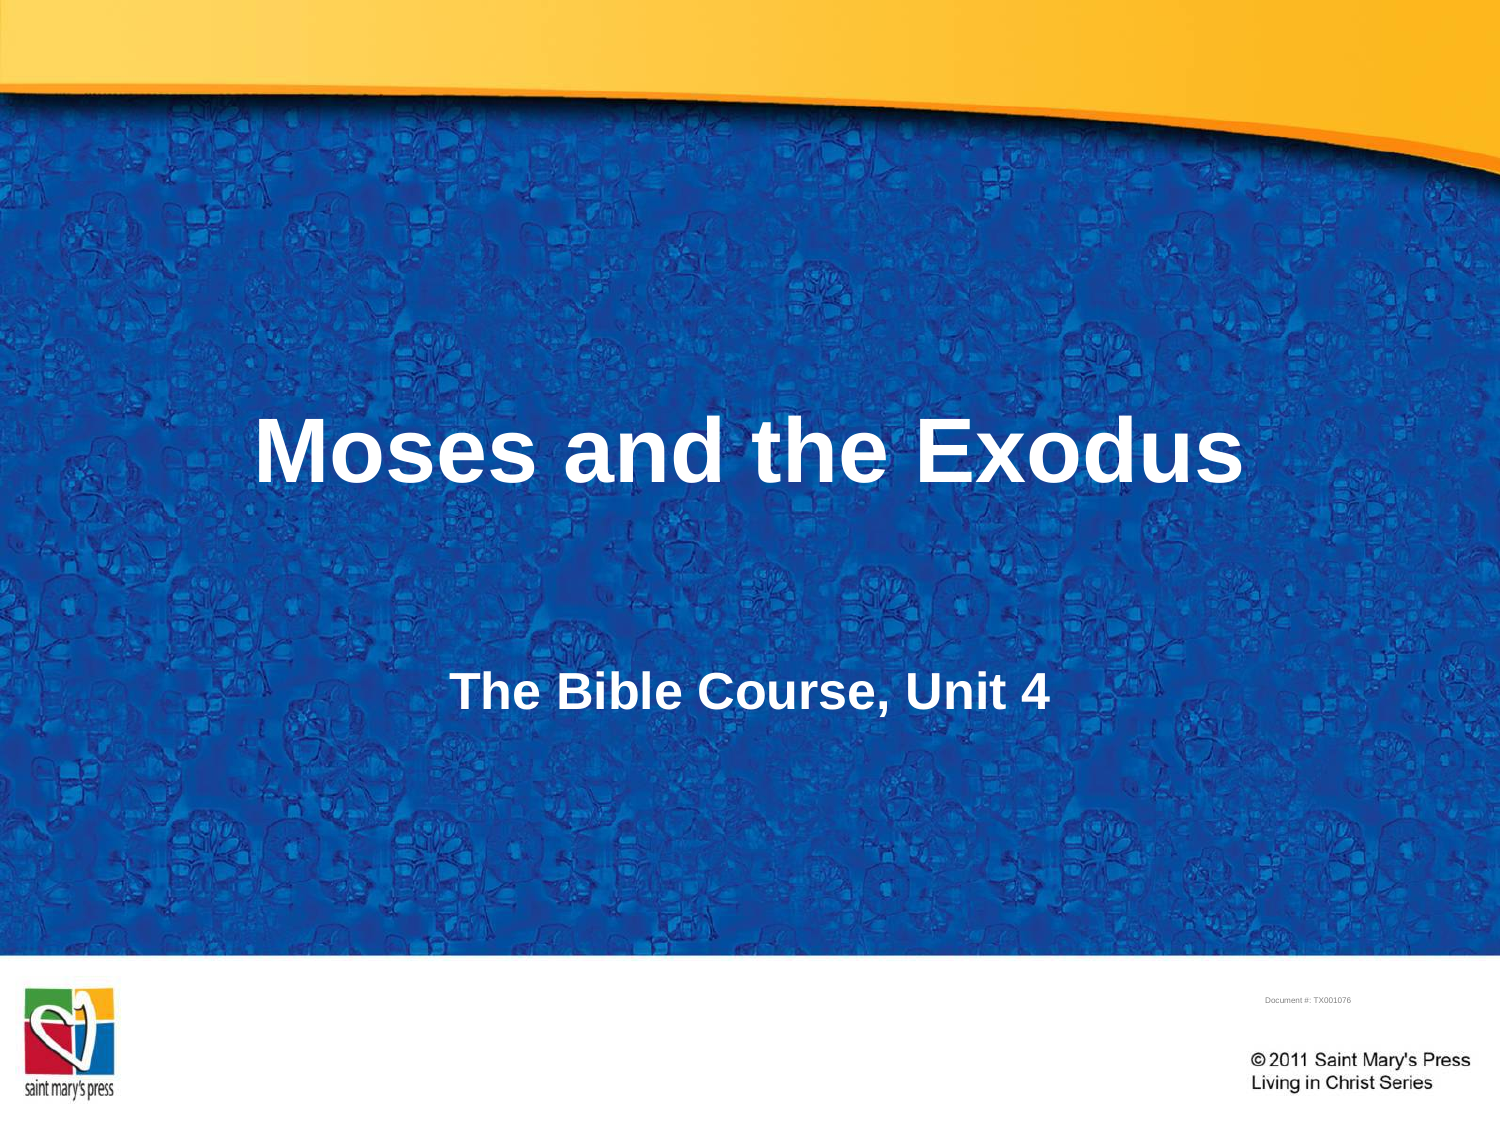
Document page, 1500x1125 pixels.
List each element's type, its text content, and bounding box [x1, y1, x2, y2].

picture [0, 0, 1500, 1125]
title Moses and the Exodus [112, 324, 1388, 567]
subtitle The Bible Course, Unit 4 [225, 650, 1275, 813]
list Document #: TX001076 [1250, 987, 1463, 1013]
